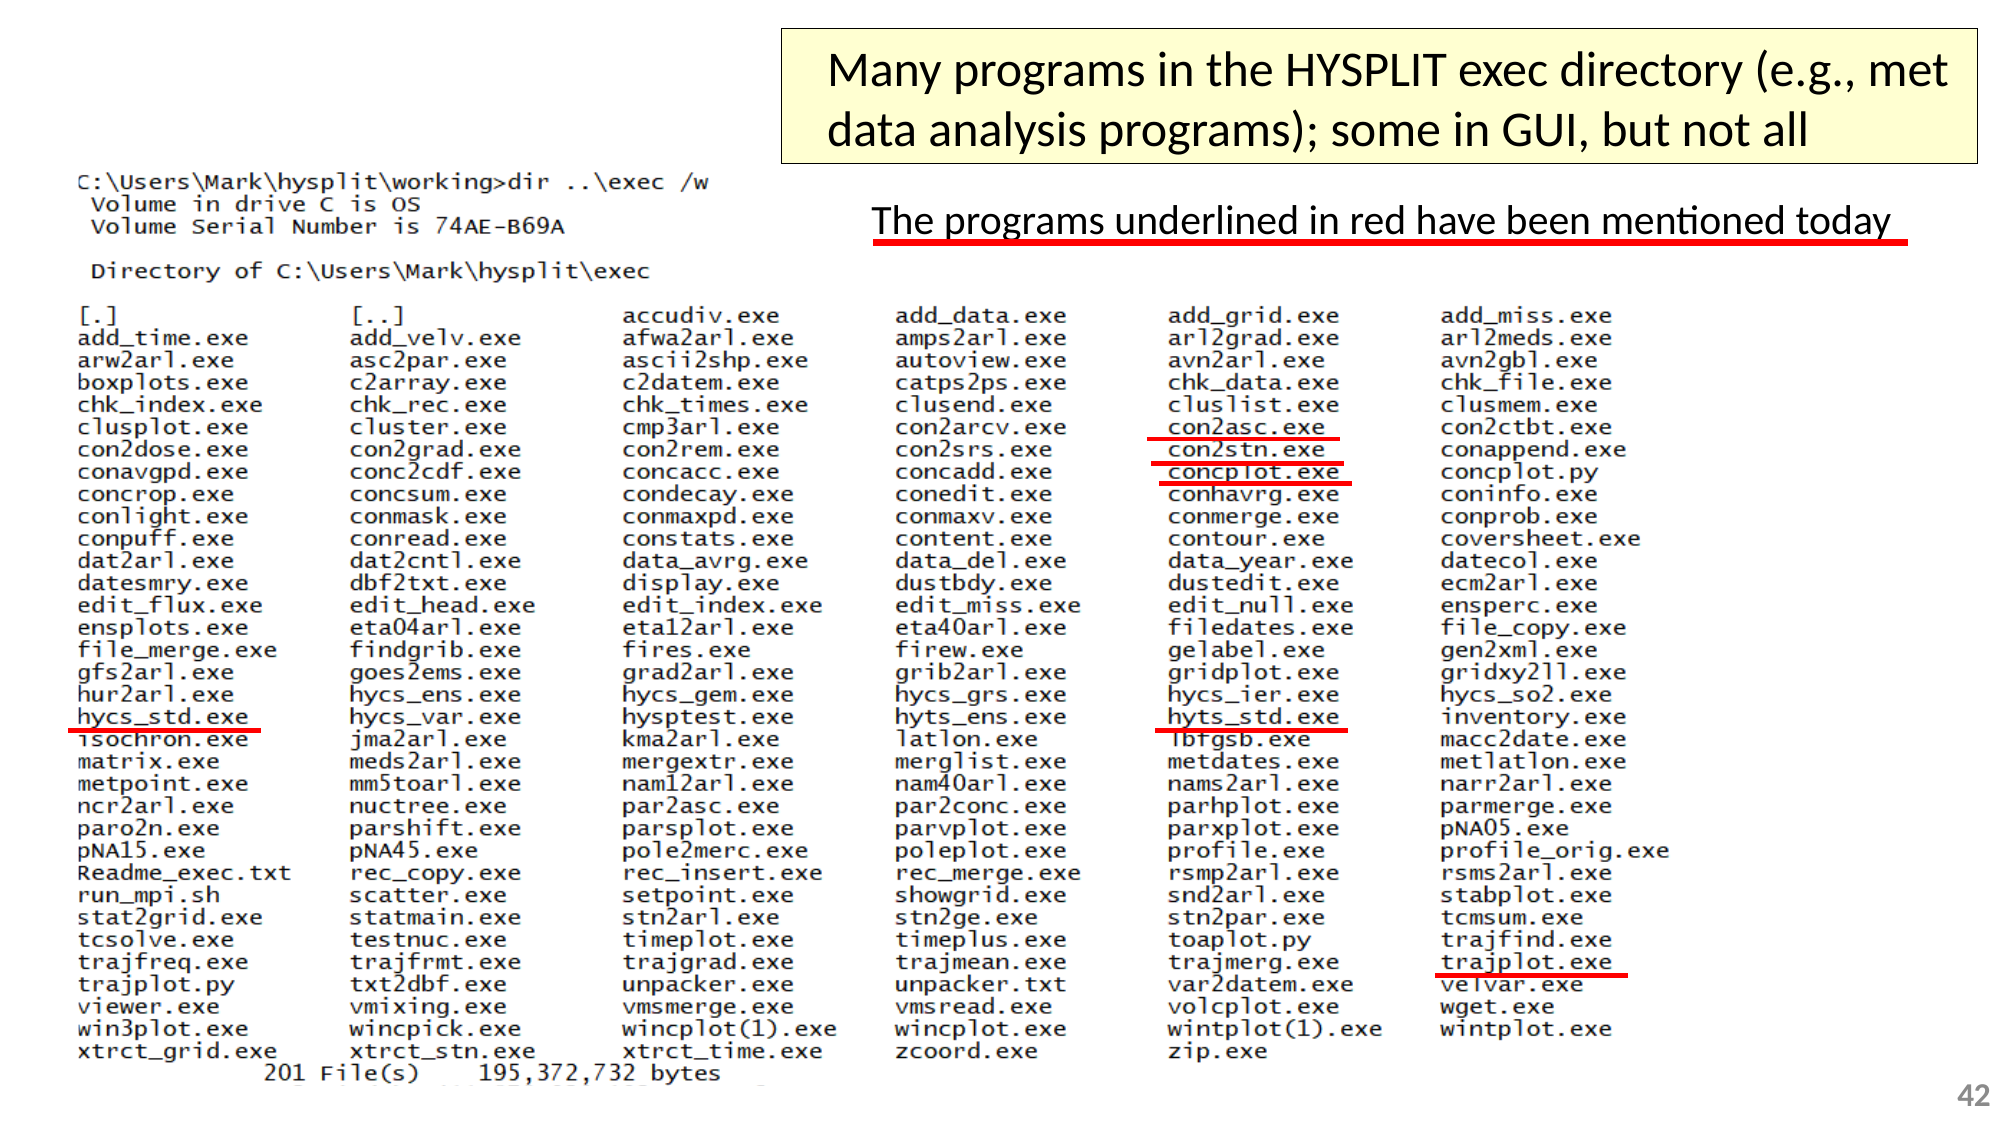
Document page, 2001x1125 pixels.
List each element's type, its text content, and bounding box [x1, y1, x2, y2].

text_box Many programs in the HYSPLIT exec directory (e.g., met data analysis programs); some in GUI, but not all [781, 28, 1978, 164]
slide_number 42 [1555, 1063, 2000, 1123]
picture [78, 165, 1723, 1086]
text_box The programs underlined in red have been mentioned today [1723, 185, 1933, 251]
